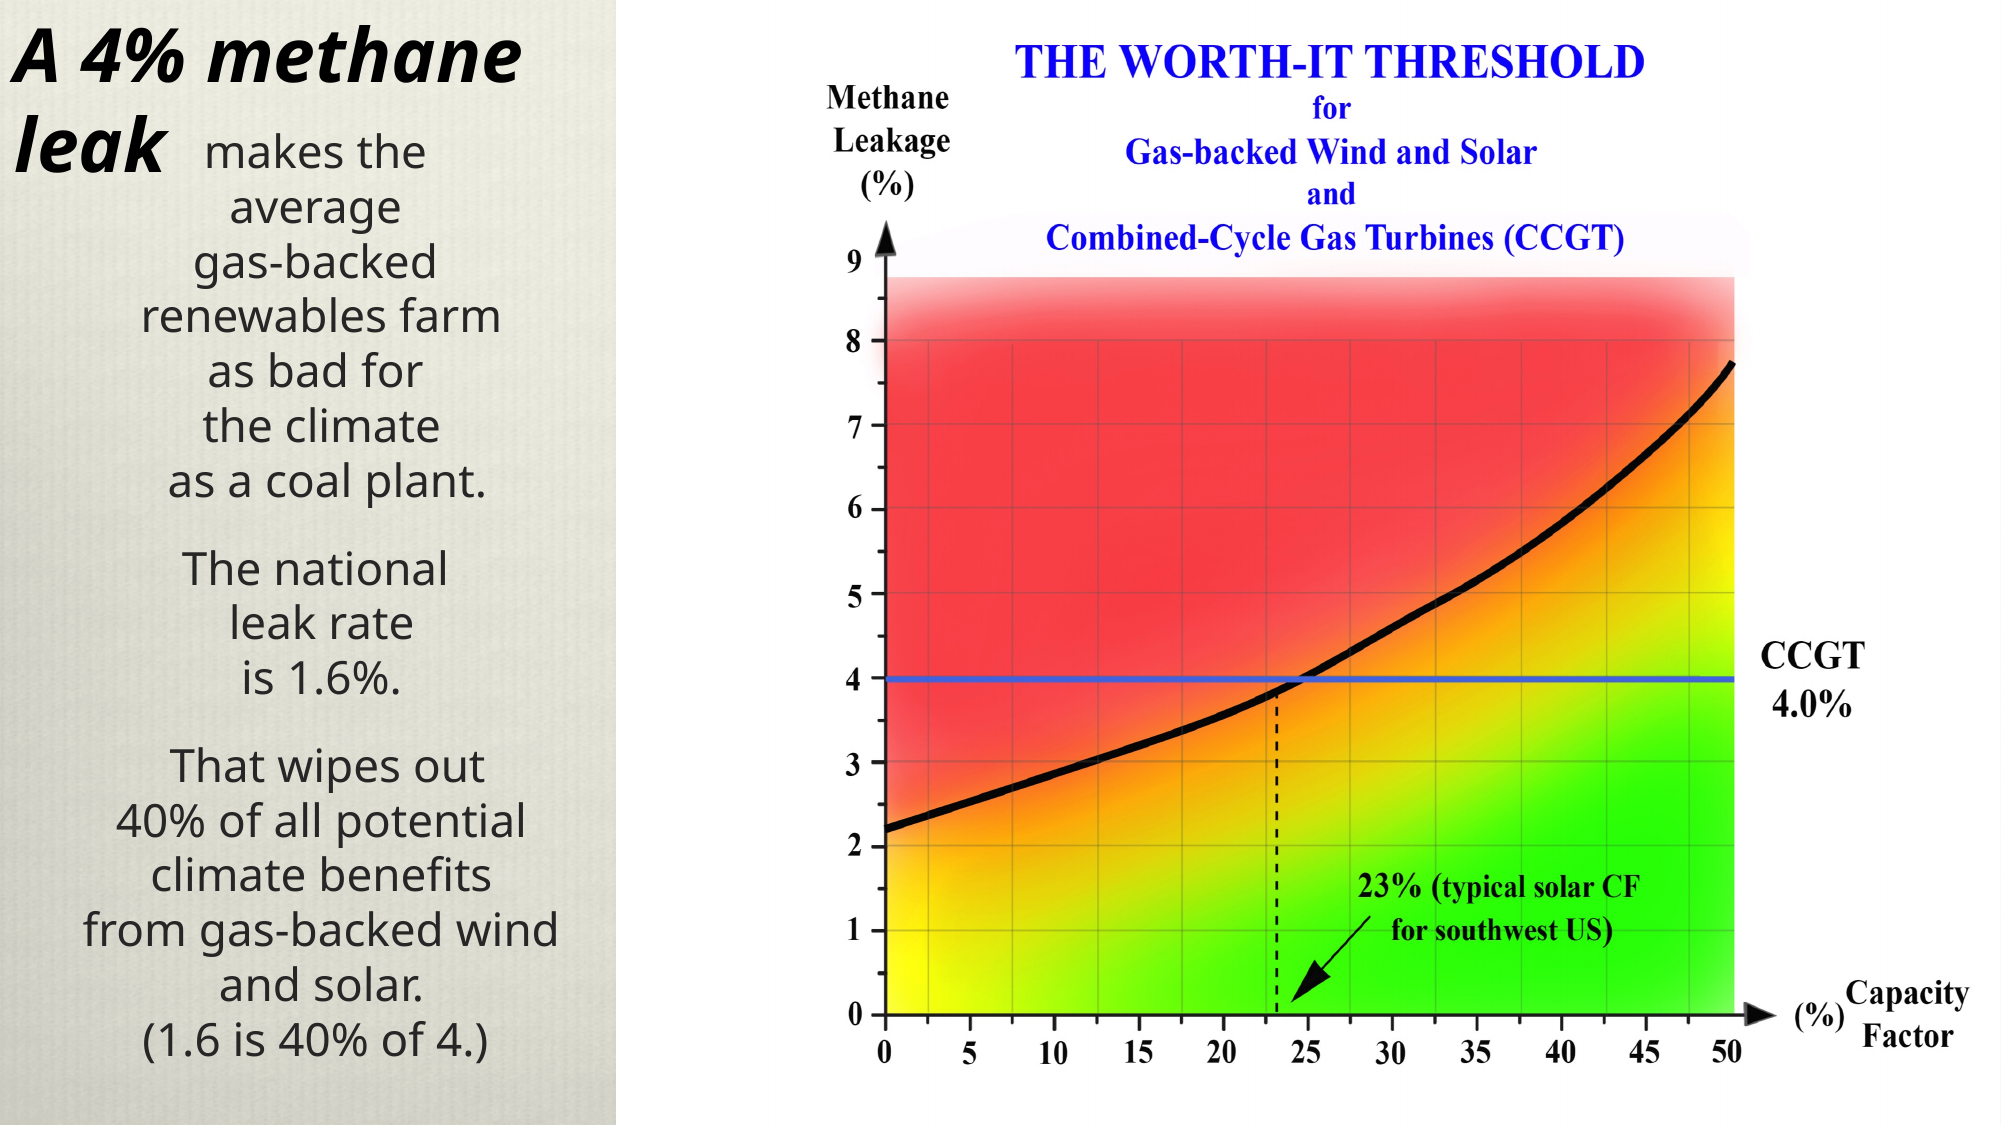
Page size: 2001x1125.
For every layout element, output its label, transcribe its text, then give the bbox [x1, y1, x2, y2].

title makes the average gas-backed renewables farm as bad for the climate as a coal plant. The national leak rate is 1.6%. That wipes out 40% of all potential climate benefits from gas-backed wind and solar. (1.6 is 40% of 4.) [0, 195, 615, 1107]
picture [615, 0, 2000, 1125]
text_box A 4% methane leak [0, 0, 615, 195]
